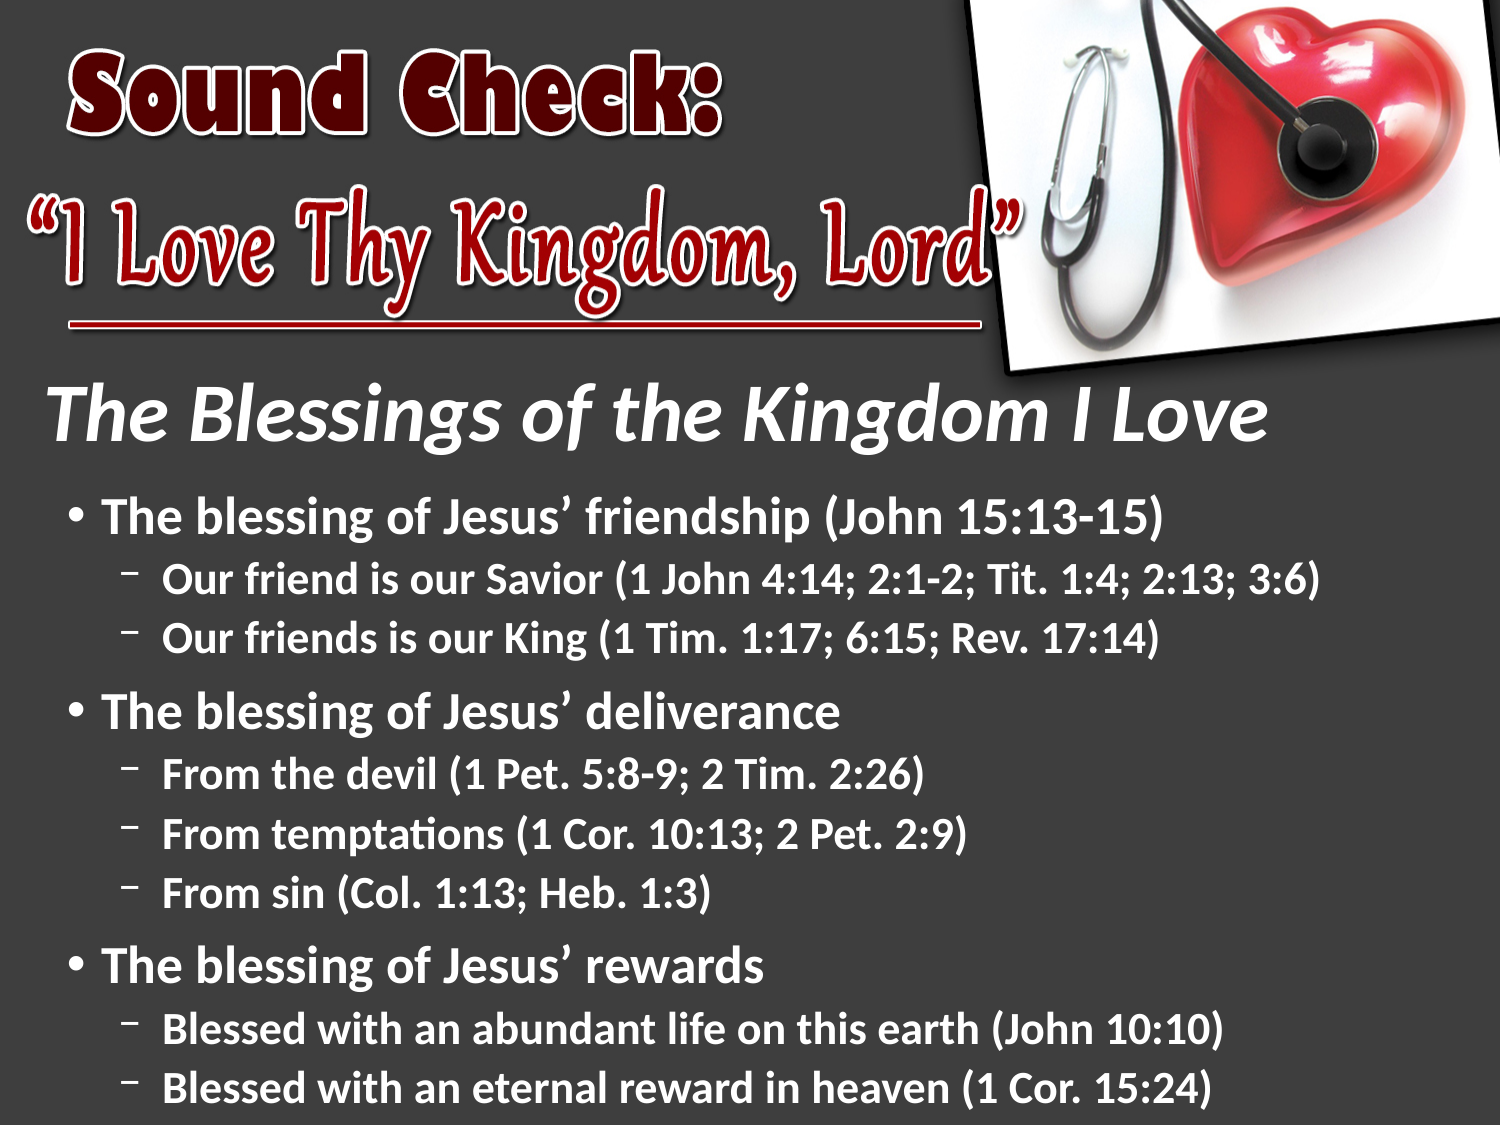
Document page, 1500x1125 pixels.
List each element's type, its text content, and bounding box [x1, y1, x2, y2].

picture [0, 0, 1500, 1125]
list The blessing of Jesus’ friendship (John 15:13-15) Our friend is our Savior (1 John 4:14; 2:1-2; Tit. 1:4; 2:13; 3:6) Our friends is our King (1 Tim. 1:17; 6:15; Rev. 17:14) The blessing of Jesus’ deliverance From the devil (1 Pet. 5:8-9; 2 Tim. 2:26) From temptations (1 Cor. 10:13; 2 Pet. 2:9) From sin (Col. 1:13; Heb. 1:3) The blessing of Jesus’ rewards Blessed with an abundant life on this earth (John 10:10) Blessed with an eternal reward in heaven (1 Cor. 15:24) [51, 480, 1480, 1125]
title The Blessings of the Kingdom I Love [28, 349, 1457, 481]
